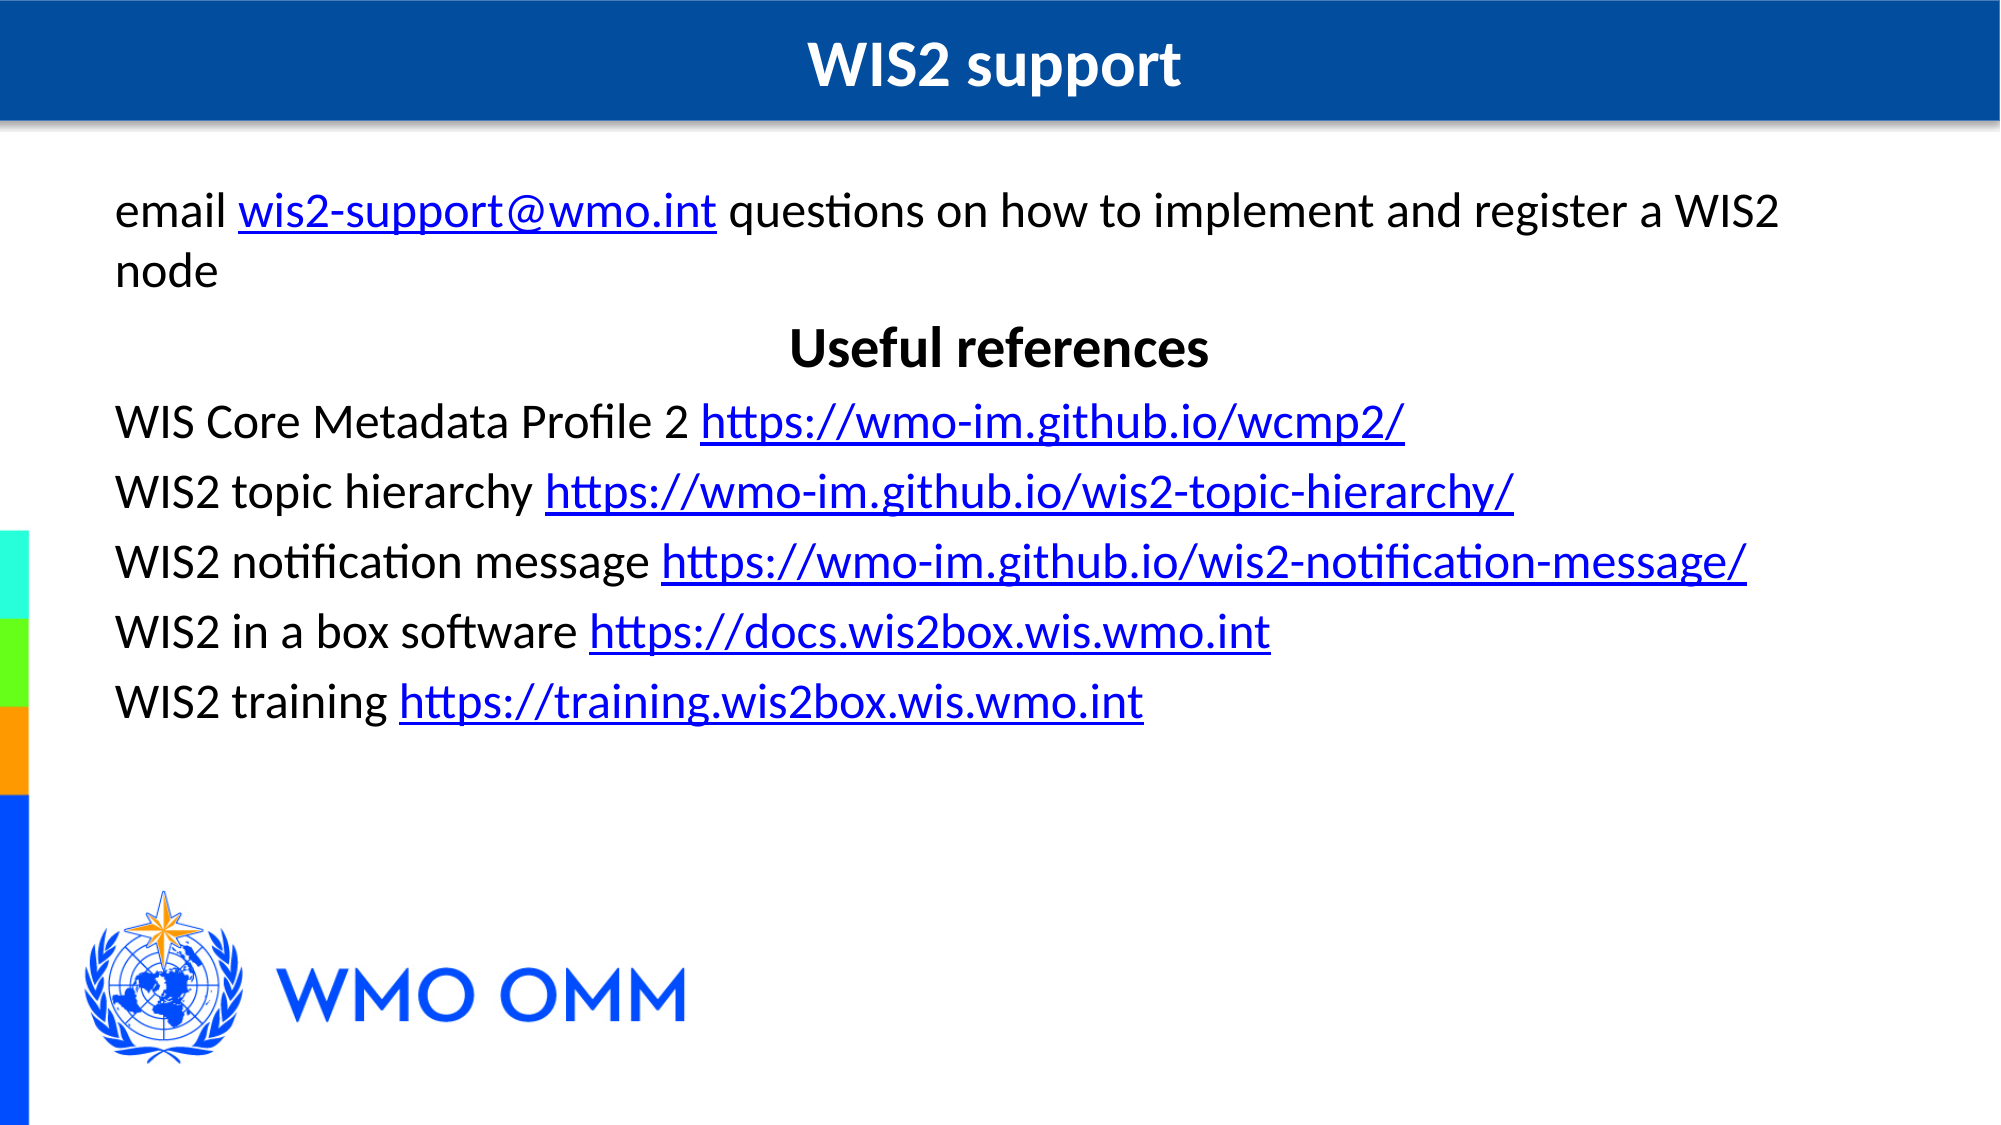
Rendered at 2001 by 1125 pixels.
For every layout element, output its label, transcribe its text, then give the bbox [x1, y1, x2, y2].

picture [0, 121, 2000, 1125]
text_box WIS2 support [0, 0, 2000, 121]
list email wis2-support@wmo.int questions on how to implement and register a WIS2 node Useful references WIS Core Metadata Profile 2 https://wmo-im.github.io/wcmp2/ WIS2 topic hierarchy https://wmo-im.github.io/wis2-topic-hierarchy/ WIS2 notification message https://wmo-im.github.io/wis2-notification-message/ WIS2 in a box software https://docs.wis2box.wis.wmo.int WIS2 training https://training.wis2box.wis.wmo.int [99, 169, 1900, 801]
